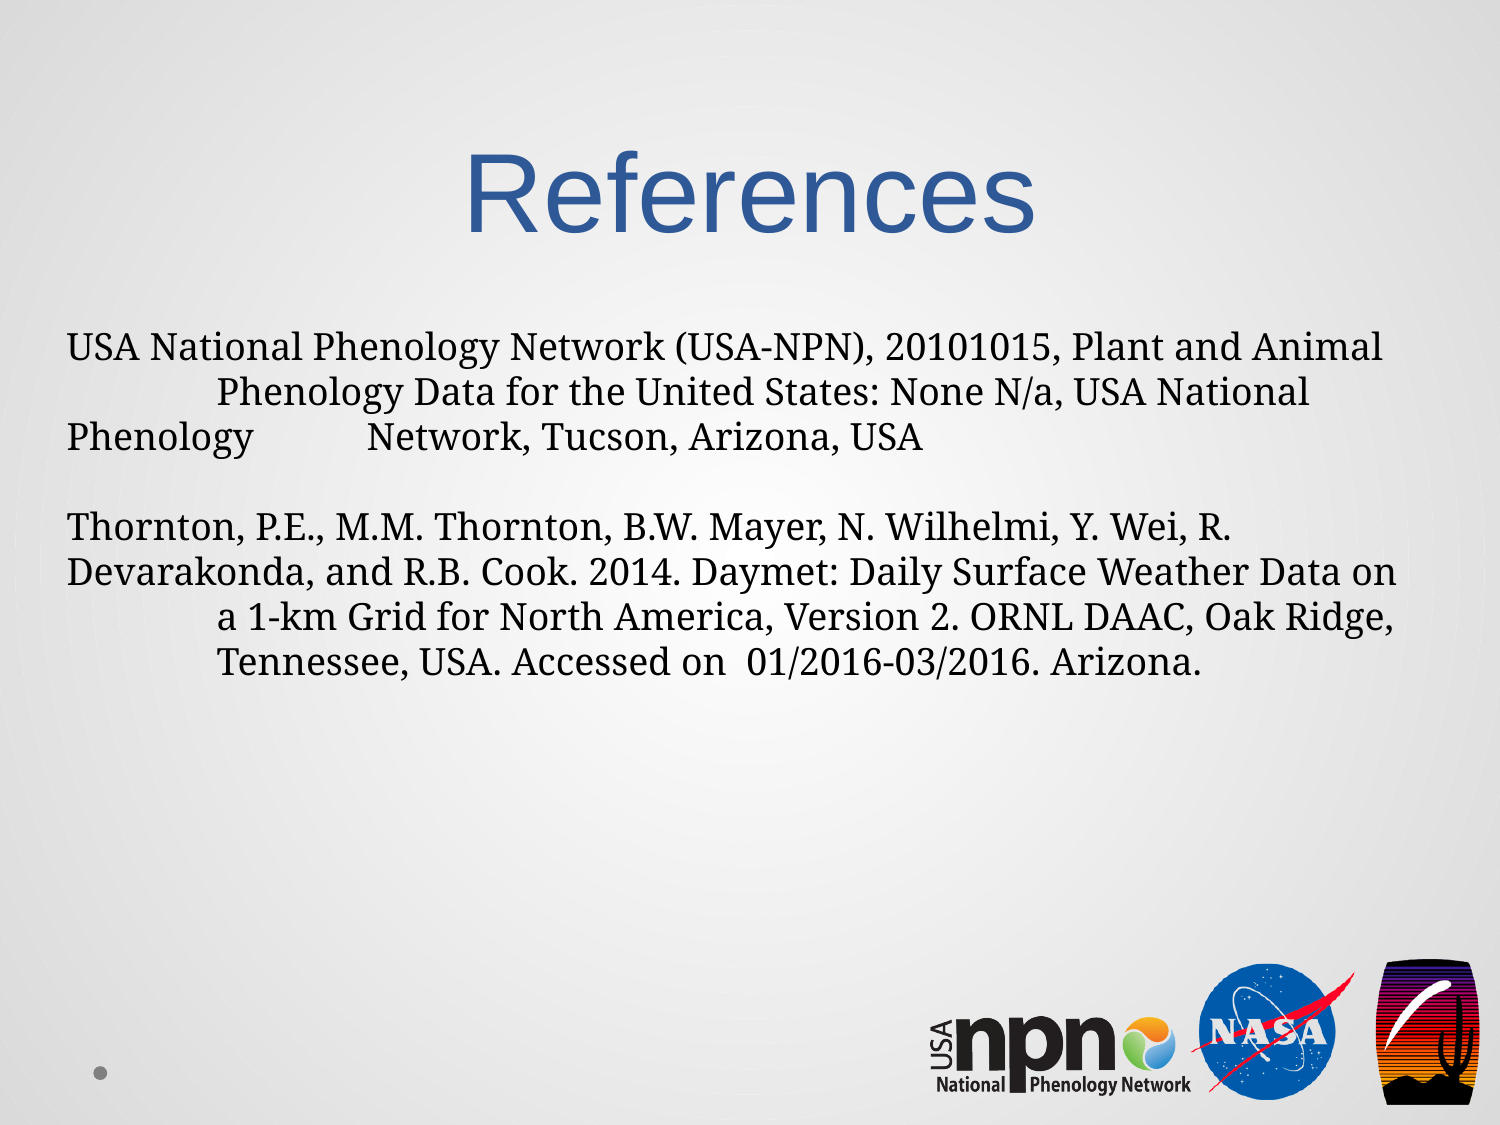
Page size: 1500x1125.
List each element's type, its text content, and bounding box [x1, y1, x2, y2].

title References [75, 0, 1425, 263]
text_box USA National Phenology Network (USA-NPN), 20101015, Plant and Animal Phenology Data for the United States: None N/a, USA National Phenology Network, Tucson, Arizona, USA Thornton, P.E., M.M. Thornton, B.W. Mayer, N. Wilhelmi, Y. Wei, R. Devarakonda, and R.B. Cook. 2014. Daymet: Daily Surface Weather Data on a 1-km Grid for North America, Version 2. ORNL DAAC, Oak Ridge, Tennessee, USA. Accessed on 01/2016-03/2016. Arizona. [51, 315, 1425, 691]
picture [930, 949, 1500, 1119]
